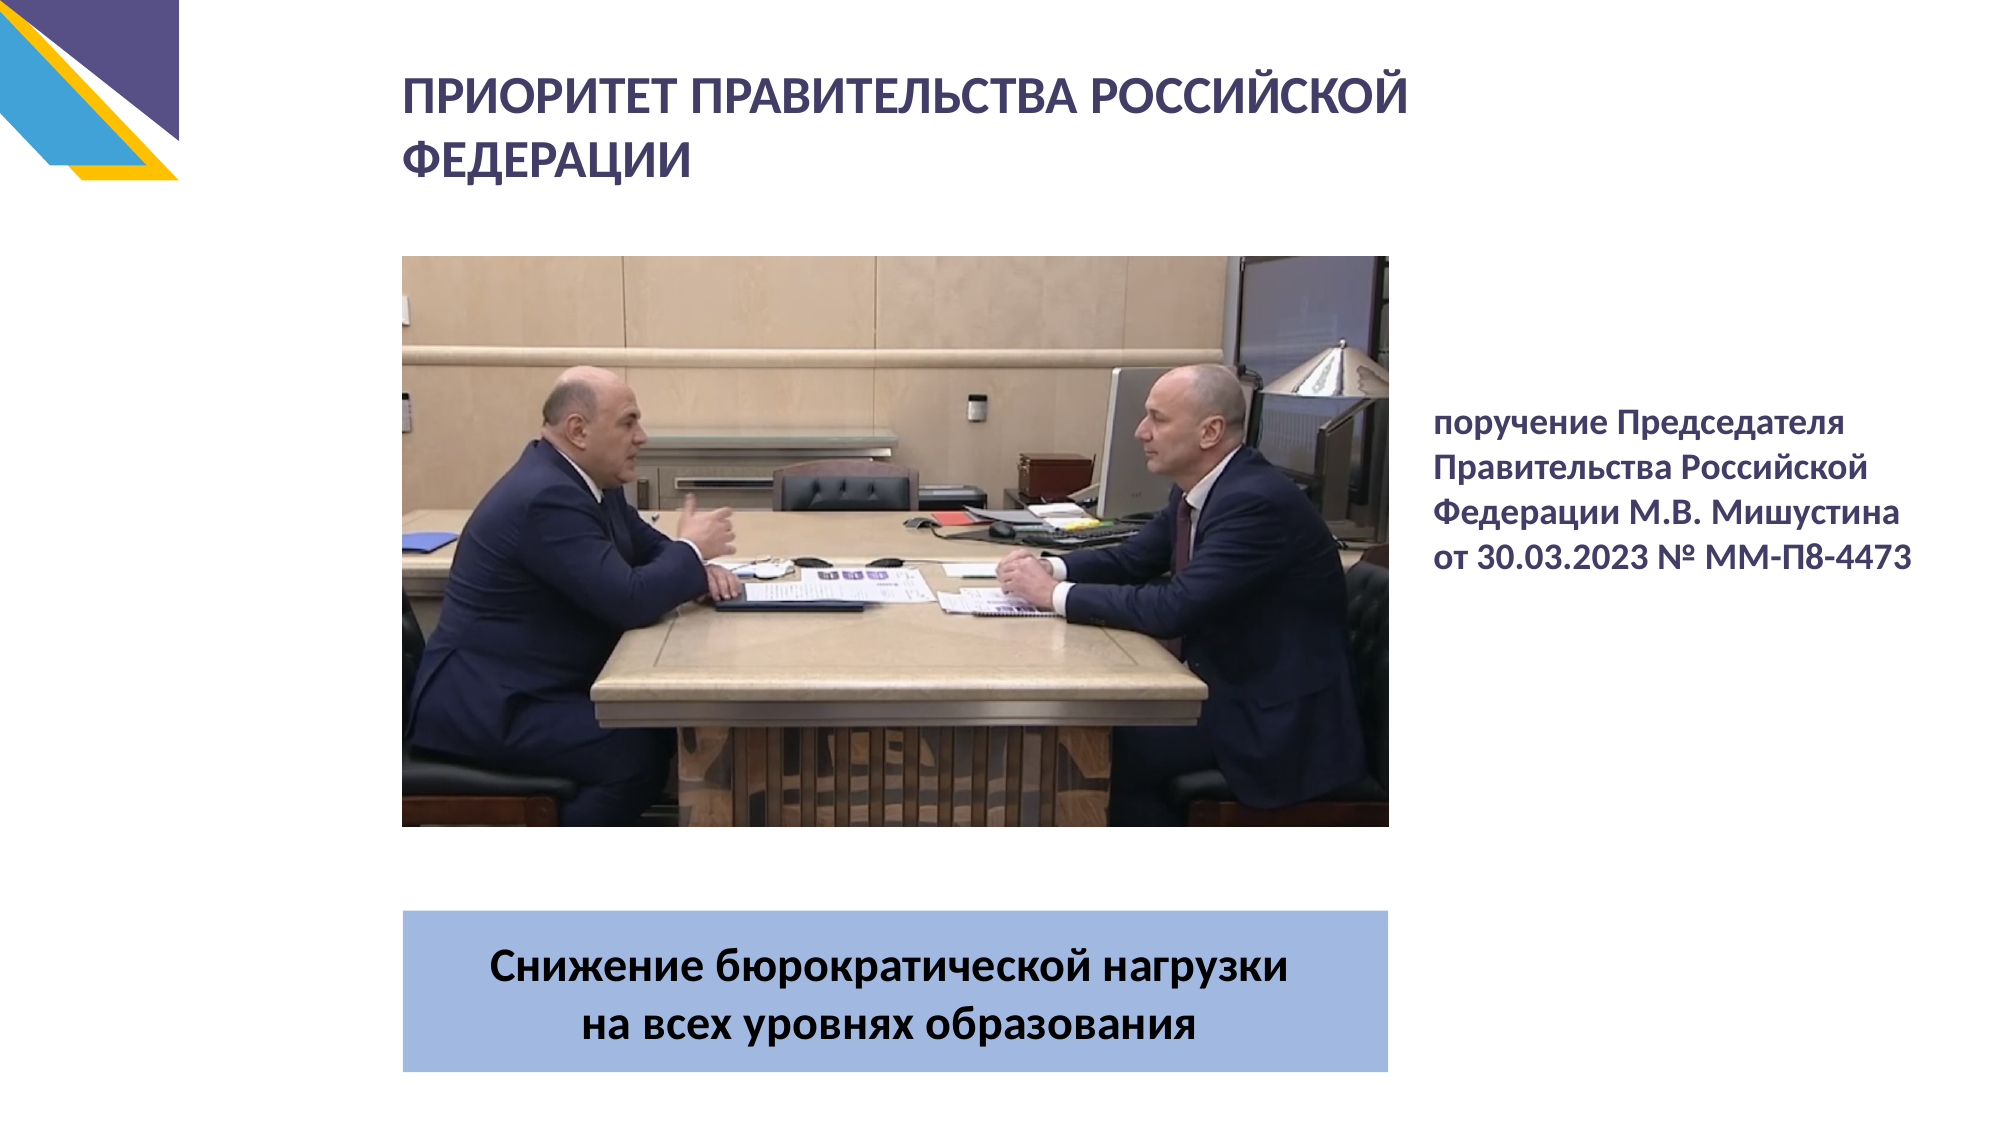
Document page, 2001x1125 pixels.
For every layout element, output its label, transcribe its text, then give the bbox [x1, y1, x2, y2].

text_box Снижение бюрократической нагрузки на всех уровнях образования [402, 910, 1389, 1073]
picture [402, 256, 1389, 827]
text_box поручение Председателя Правительства Российской Федерации М.В. Мишустина от 30.03.2023 № ММ-П8-4473 [1418, 389, 1980, 585]
text_box ПРИОРИТЕТ ПРАВИТЕЛЬСТВА РОССИЙСКОЙ ФЕДЕРАЦИИ [402, 52, 1598, 197]
